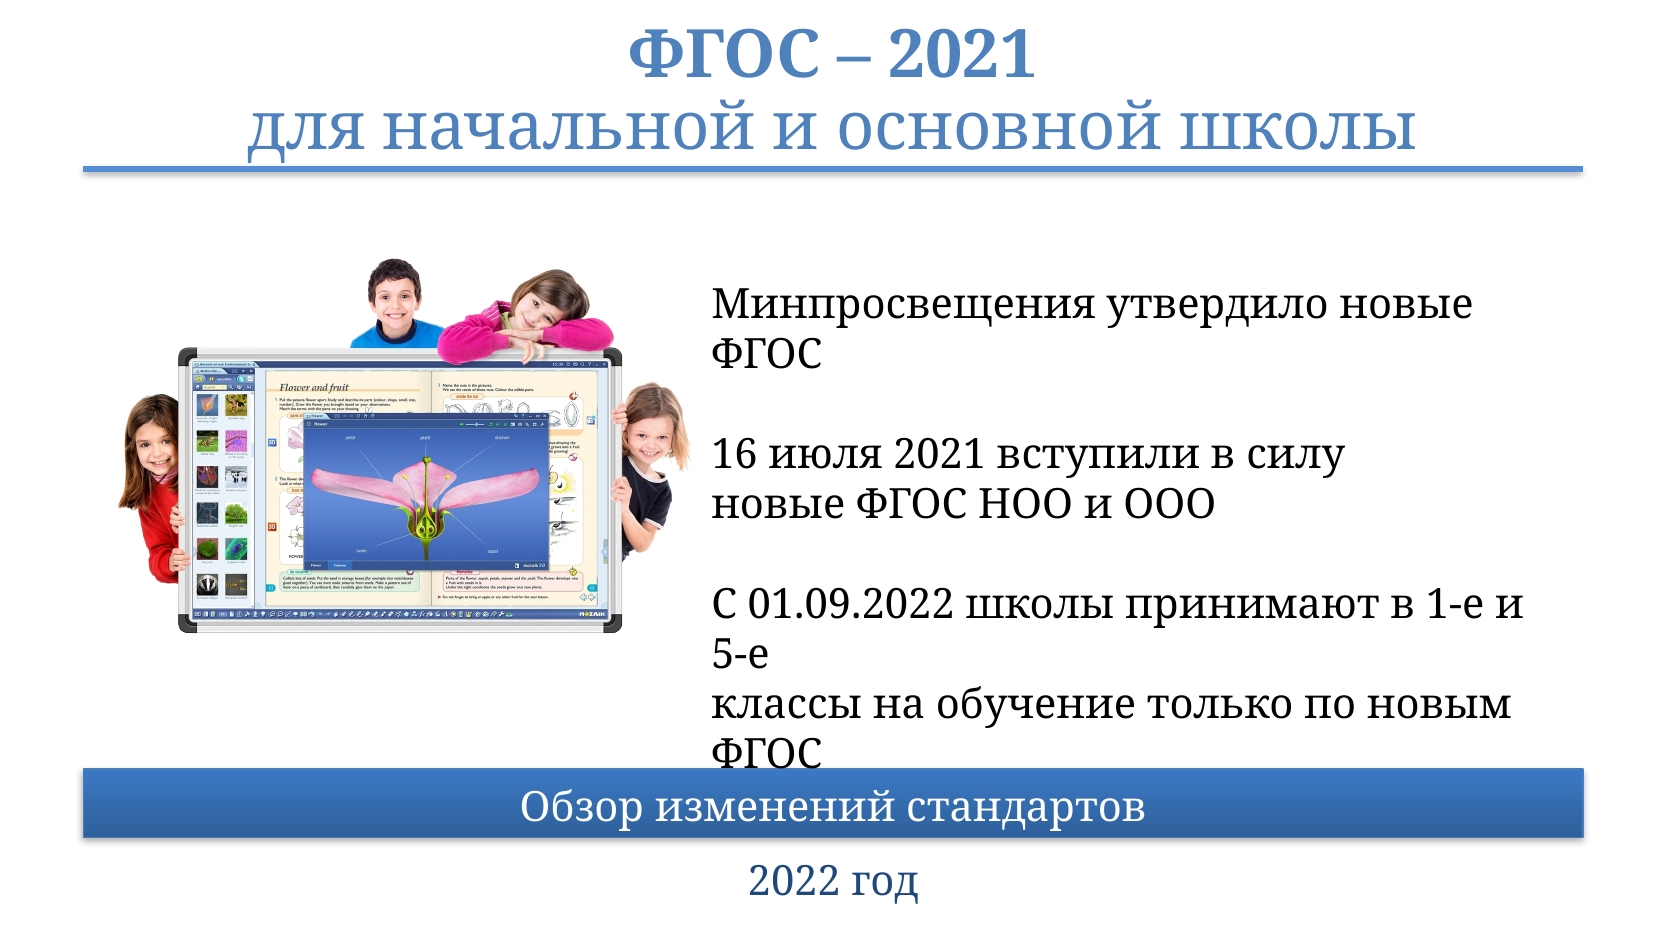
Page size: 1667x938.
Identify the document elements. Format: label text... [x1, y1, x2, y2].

text_box Обзор изменений стандартов [83, 768, 1584, 838]
text_box ФГОС – 2021 для начальной и основной школы [83, 11, 1584, 166]
text_box 2022 год [83, 846, 1584, 912]
picture [112, 256, 697, 634]
text_box Минпросвещения утвердило новые ФГОС 16 июля 2021 вступили в силу новые ФГОС НОО и ООО С 01.09.2022 школы принимают в 1-е и 5-е классы на обучение только по новым ФГОС [696, 269, 1548, 785]
